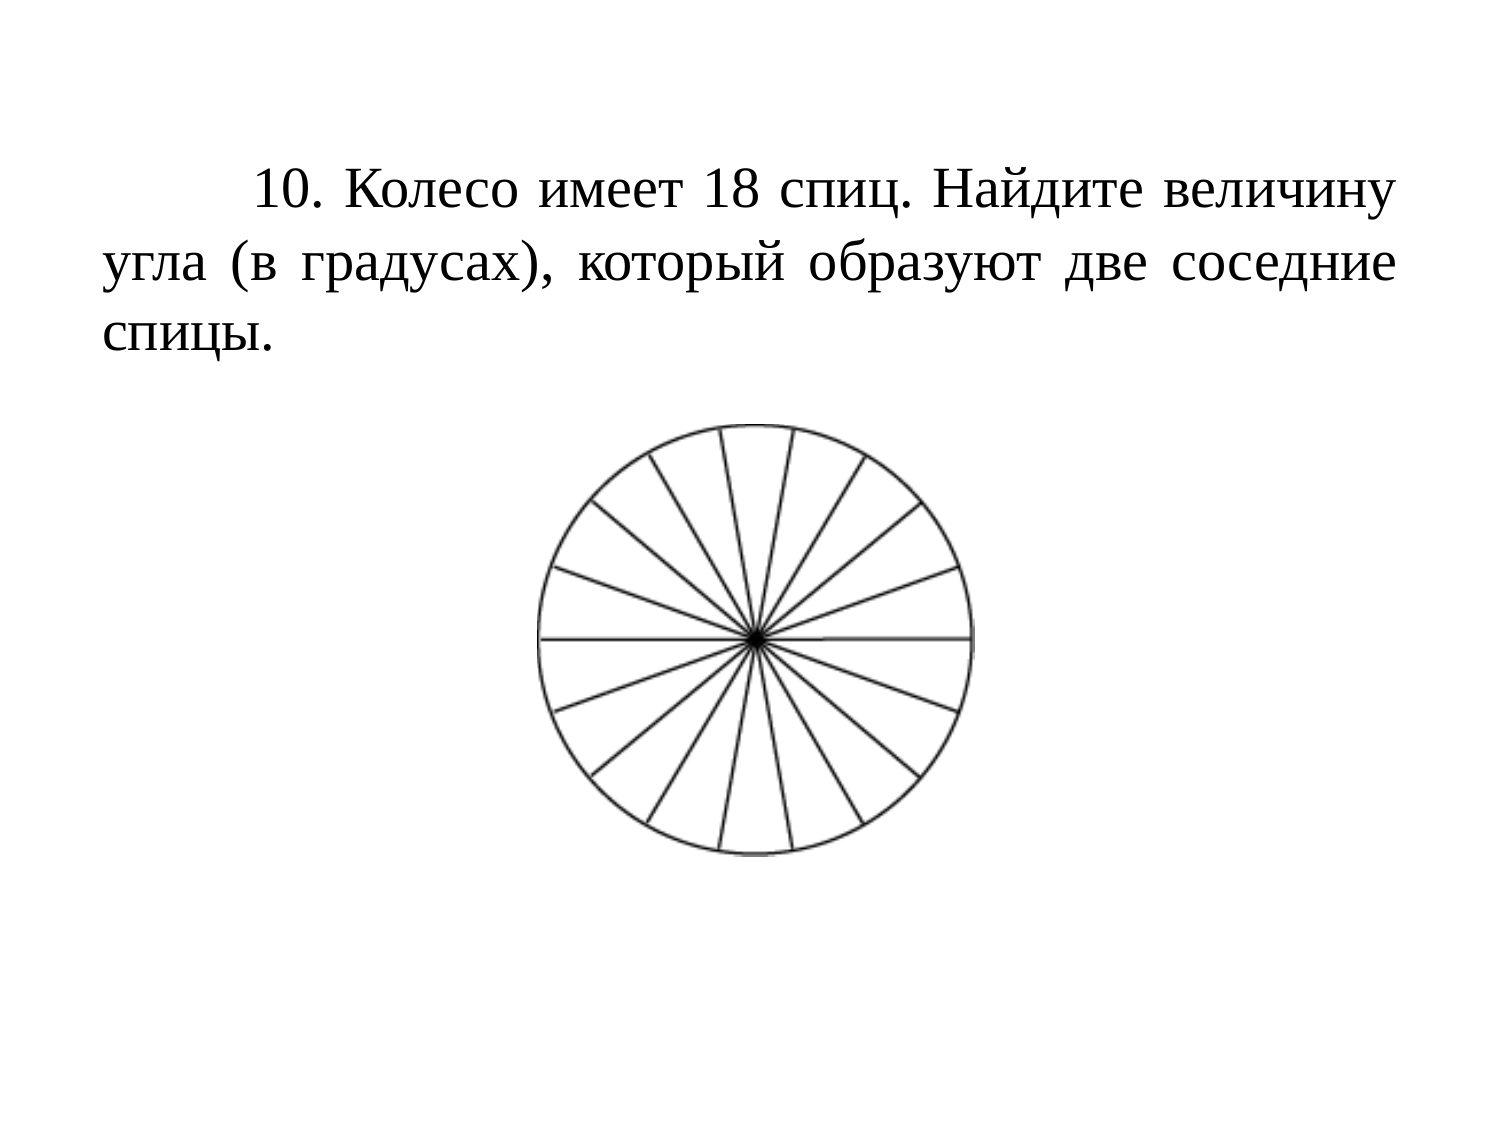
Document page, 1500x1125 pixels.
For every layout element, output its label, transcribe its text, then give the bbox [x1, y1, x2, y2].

text_box 10. Колесо имеет 18 спиц. Найдите величину угла (в градусах), который образуют две соседние спицы. [87, 124, 1413, 370]
picture [537, 424, 976, 857]
